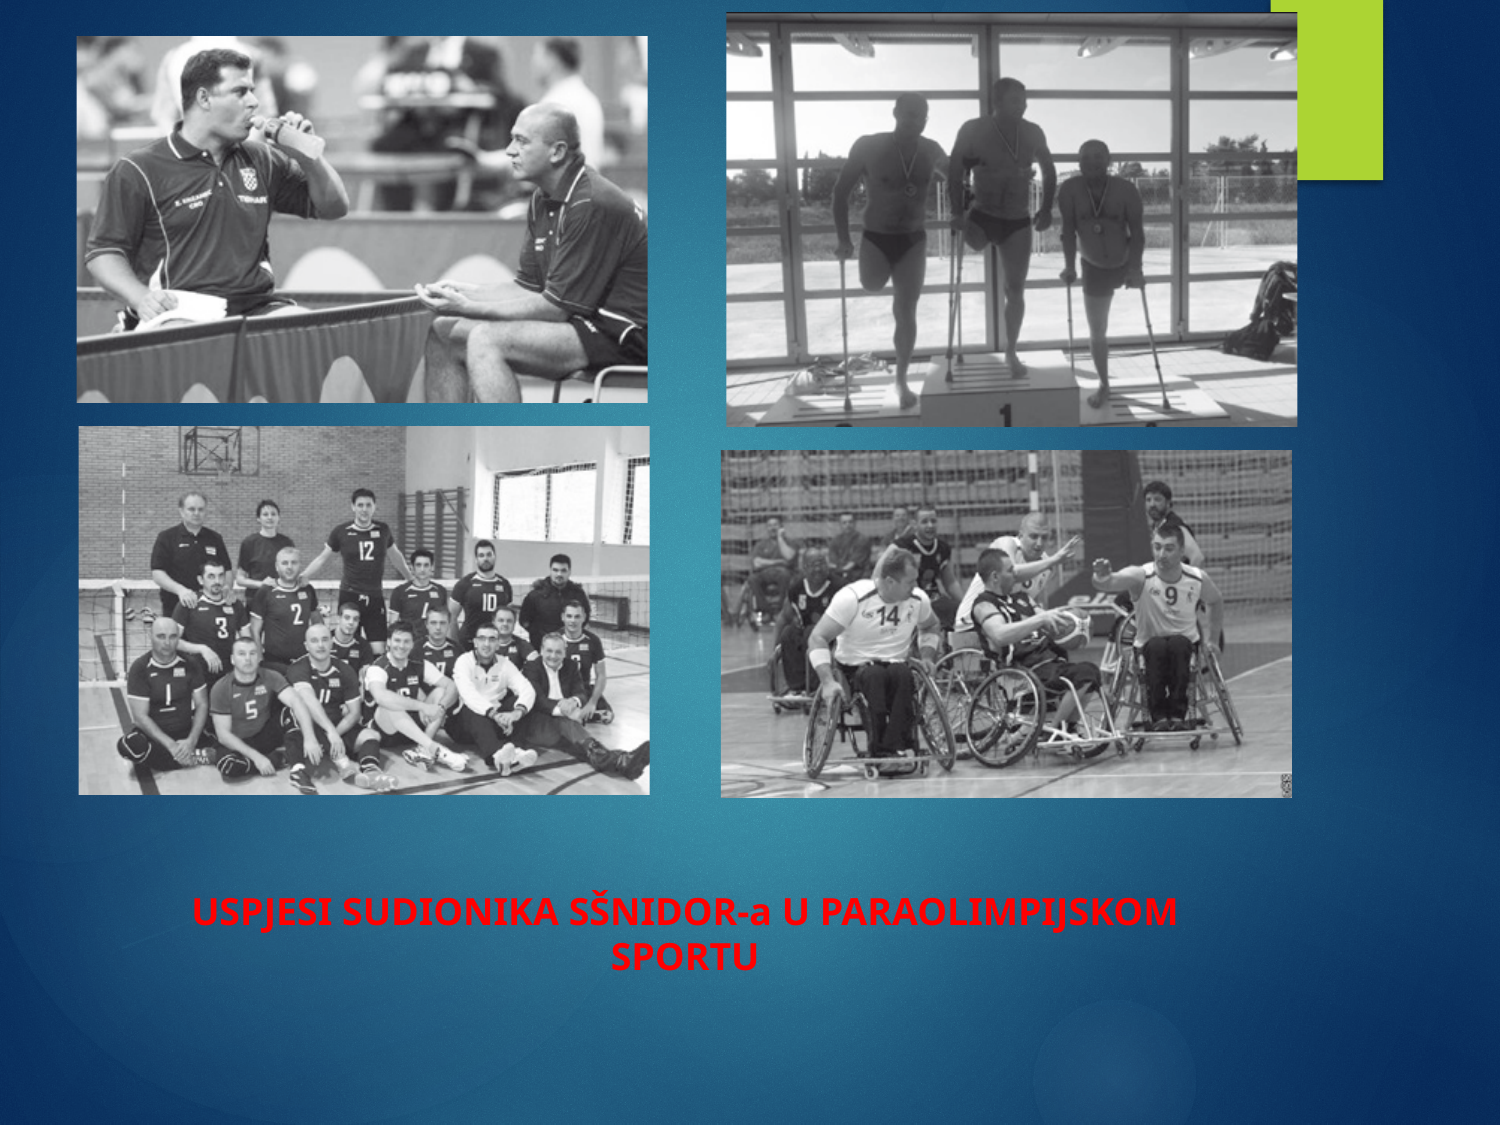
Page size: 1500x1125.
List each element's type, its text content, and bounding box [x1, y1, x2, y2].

picture [720, 449, 1293, 798]
list USPJESI SUDIONIKA SŠNIDOR-a U PARAOLIMPIJSKOM SPORTU [142, 880, 1229, 962]
picture [726, 12, 1298, 427]
picture [76, 36, 648, 404]
picture [78, 426, 650, 795]
